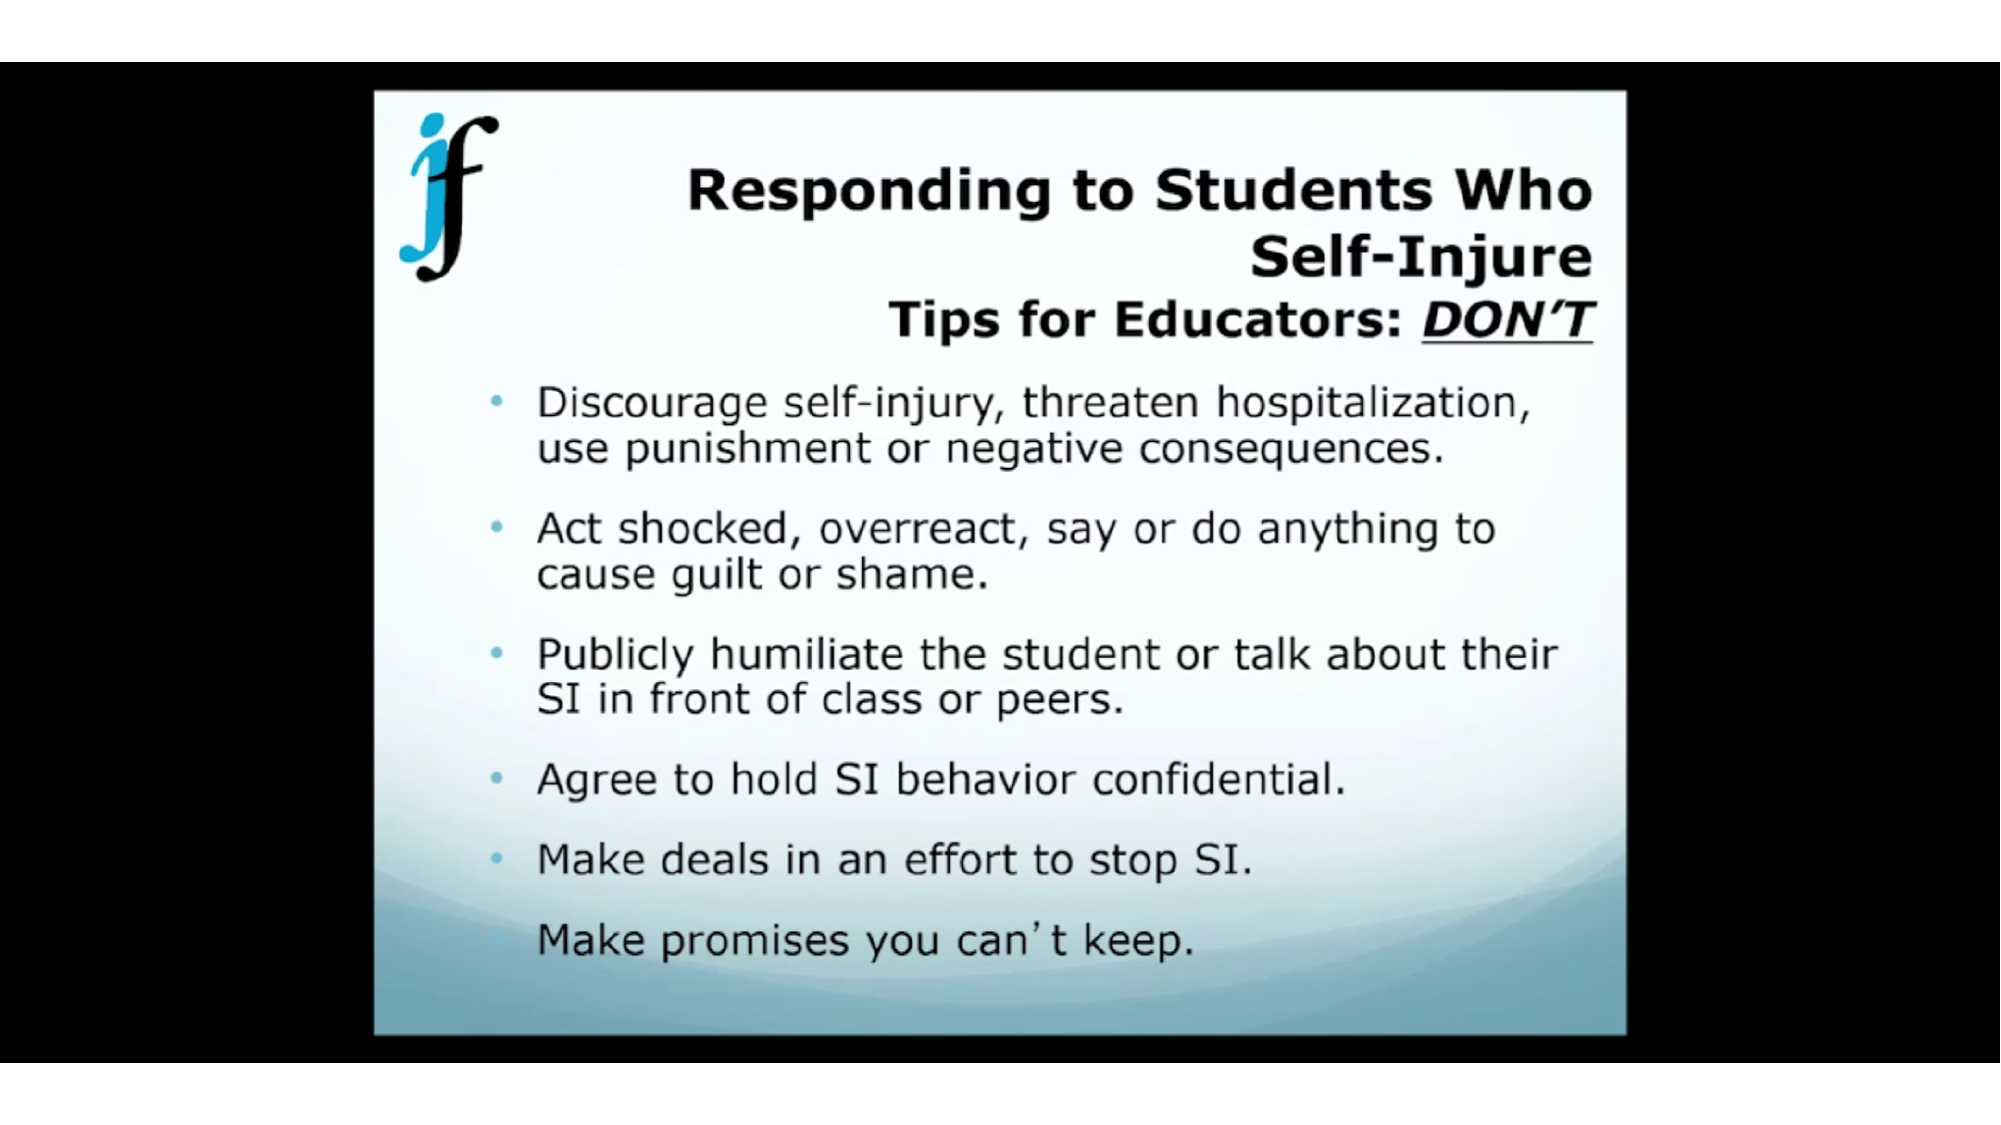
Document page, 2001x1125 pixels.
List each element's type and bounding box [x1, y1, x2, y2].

picture [0, 62, 2000, 1063]
